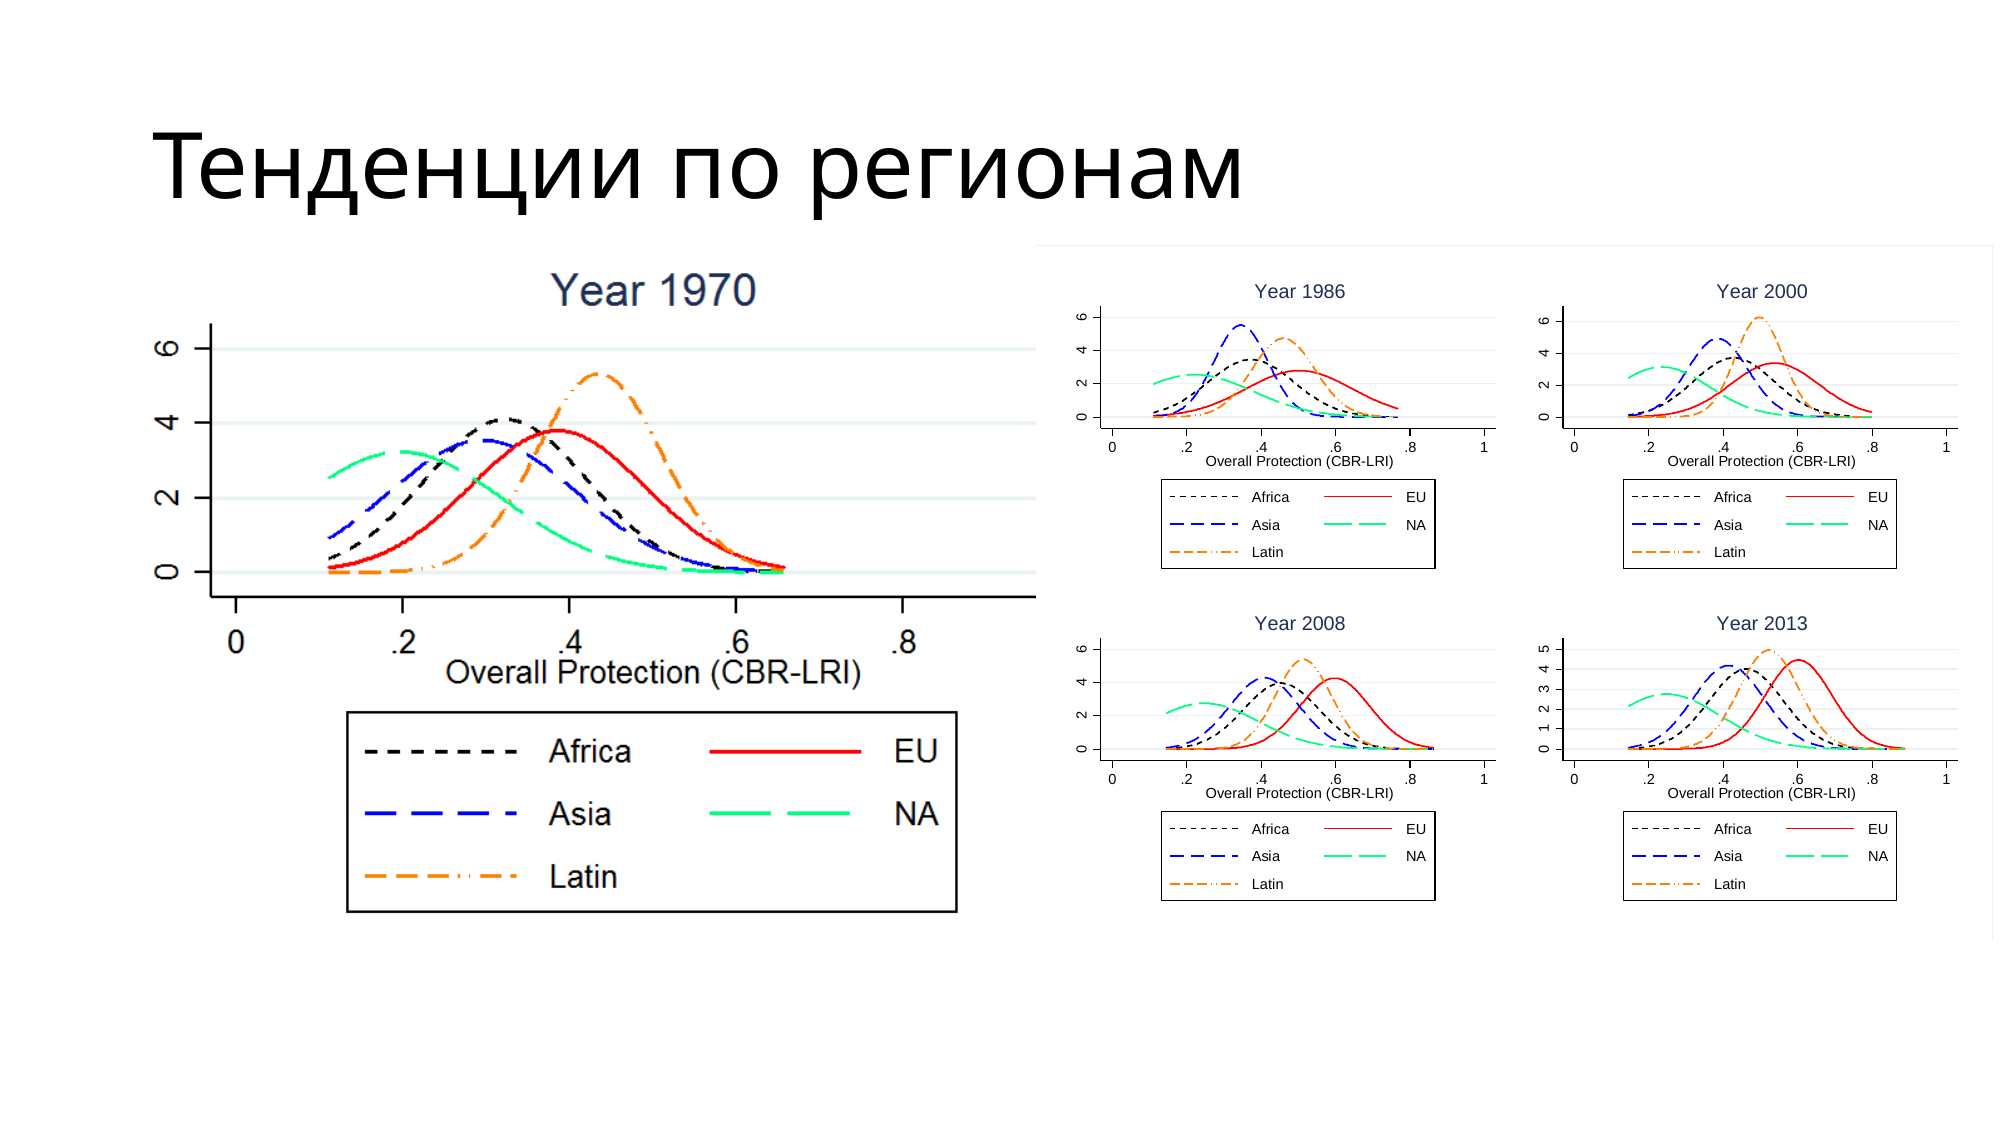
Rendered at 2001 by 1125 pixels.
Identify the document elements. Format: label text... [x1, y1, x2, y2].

title Тенденции по регионам [137, 59, 1863, 237]
picture [1027, 237, 2000, 950]
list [137, 237, 1132, 952]
